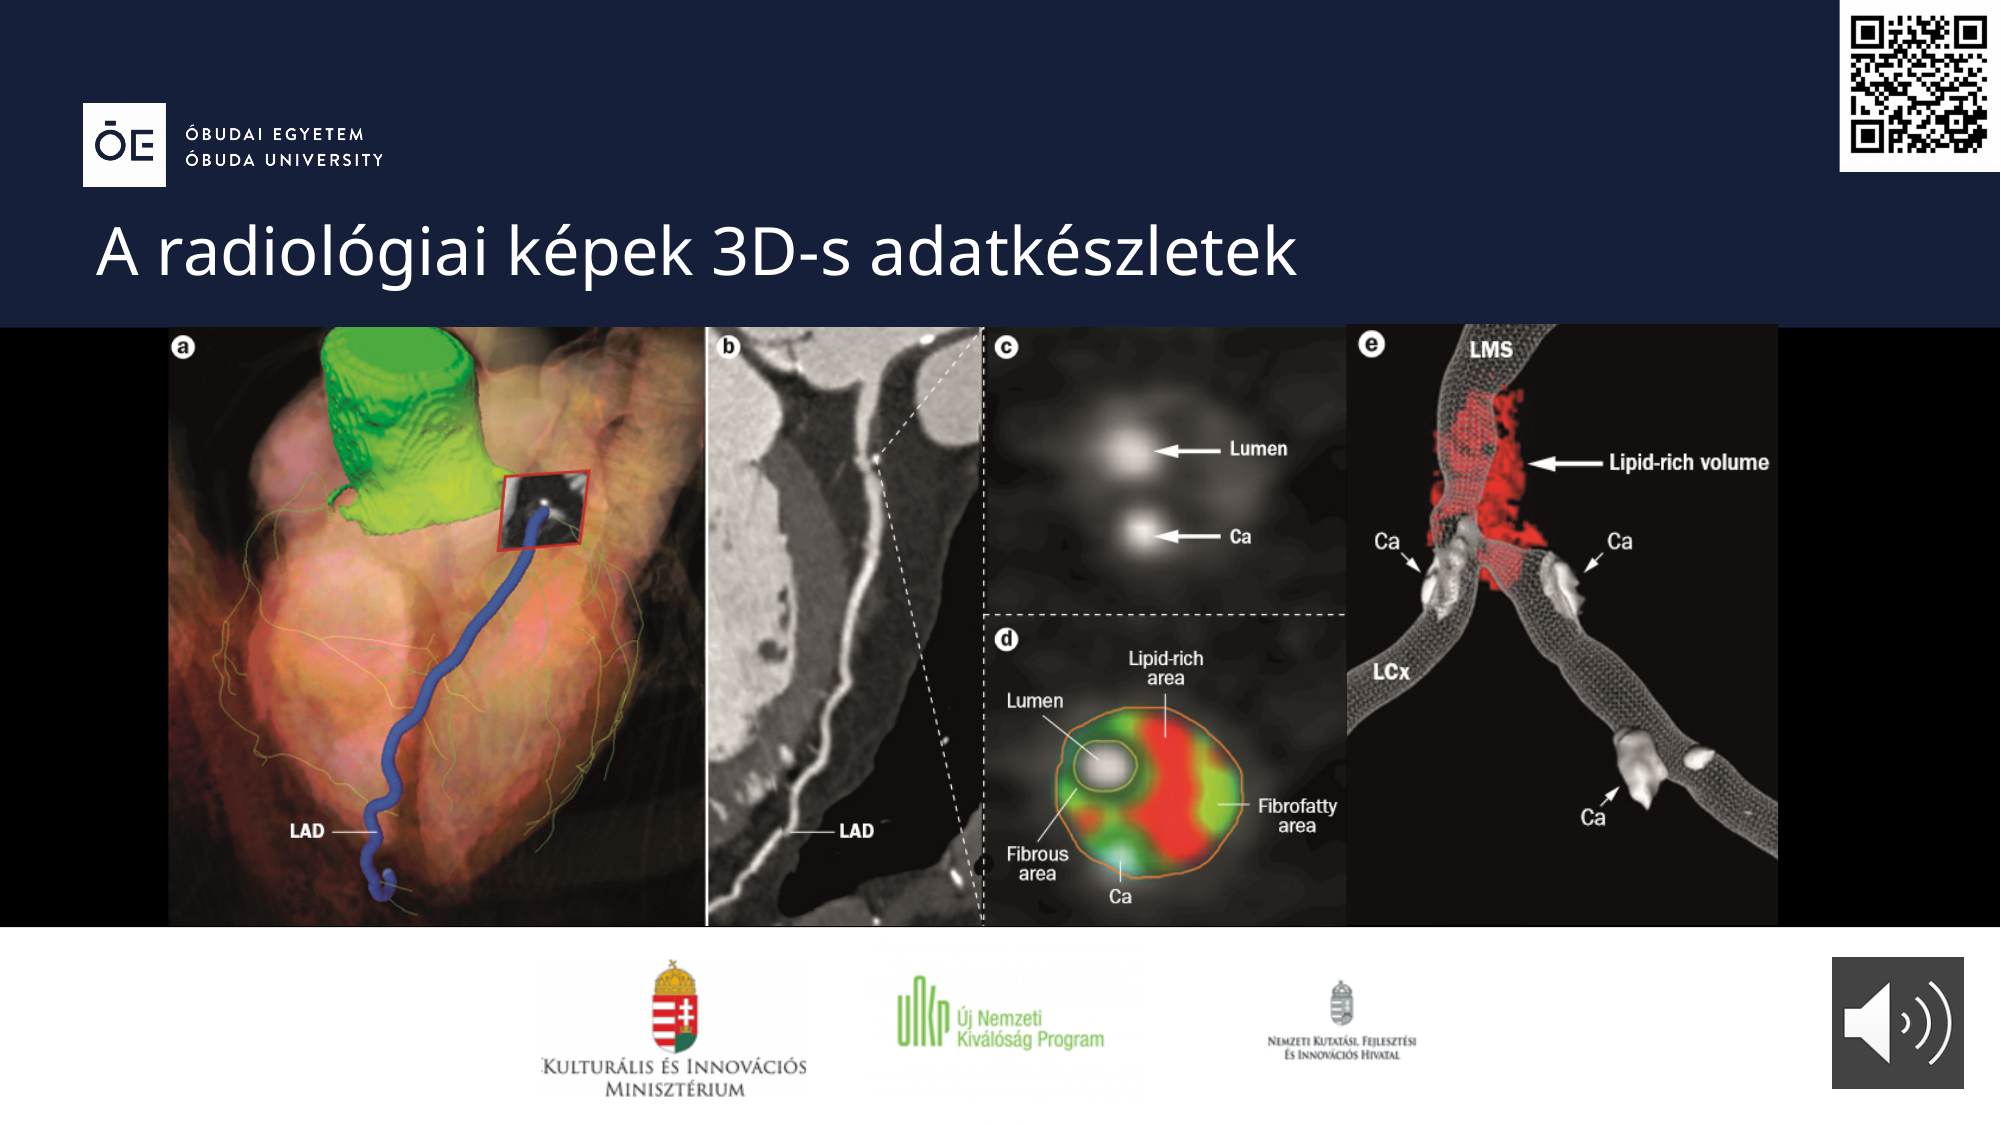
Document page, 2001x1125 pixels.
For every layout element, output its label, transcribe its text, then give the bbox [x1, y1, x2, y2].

picture [0, 927, 2000, 1125]
picture [1839, 0, 2001, 172]
text_box [0, 327, 2000, 927]
title A radiológiai képek 3D-s adatkészletek [81, 210, 1922, 327]
picture [168, 324, 1779, 926]
